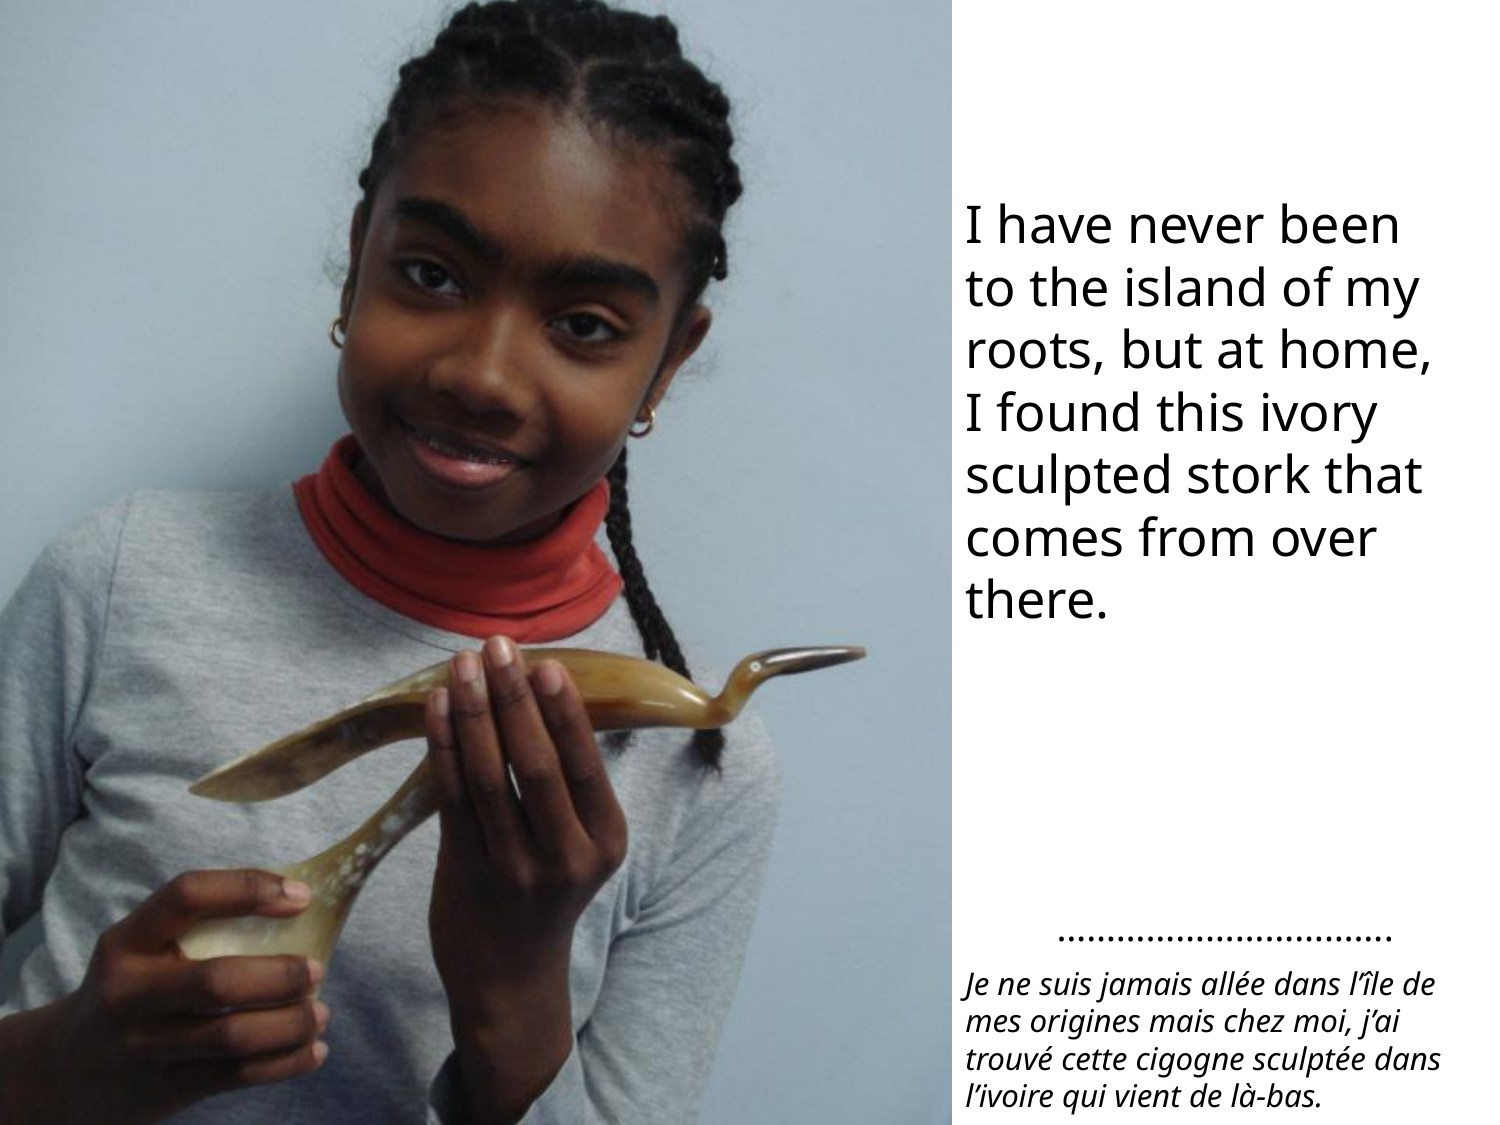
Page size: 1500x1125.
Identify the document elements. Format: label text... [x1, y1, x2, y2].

text_box I have never been to the island of my roots, but at home, I found this ivory sculpted stork that comes from over there. [957, 184, 1459, 637]
text_box ……………………………. Je ne suis jamais allée dans l’île de mes origines mais chez moi, j’ai trouvé cette cigogne sculptée dans l’ivoire qui vient de là-bas. [957, 896, 1500, 1122]
picture [0, 0, 952, 1125]
